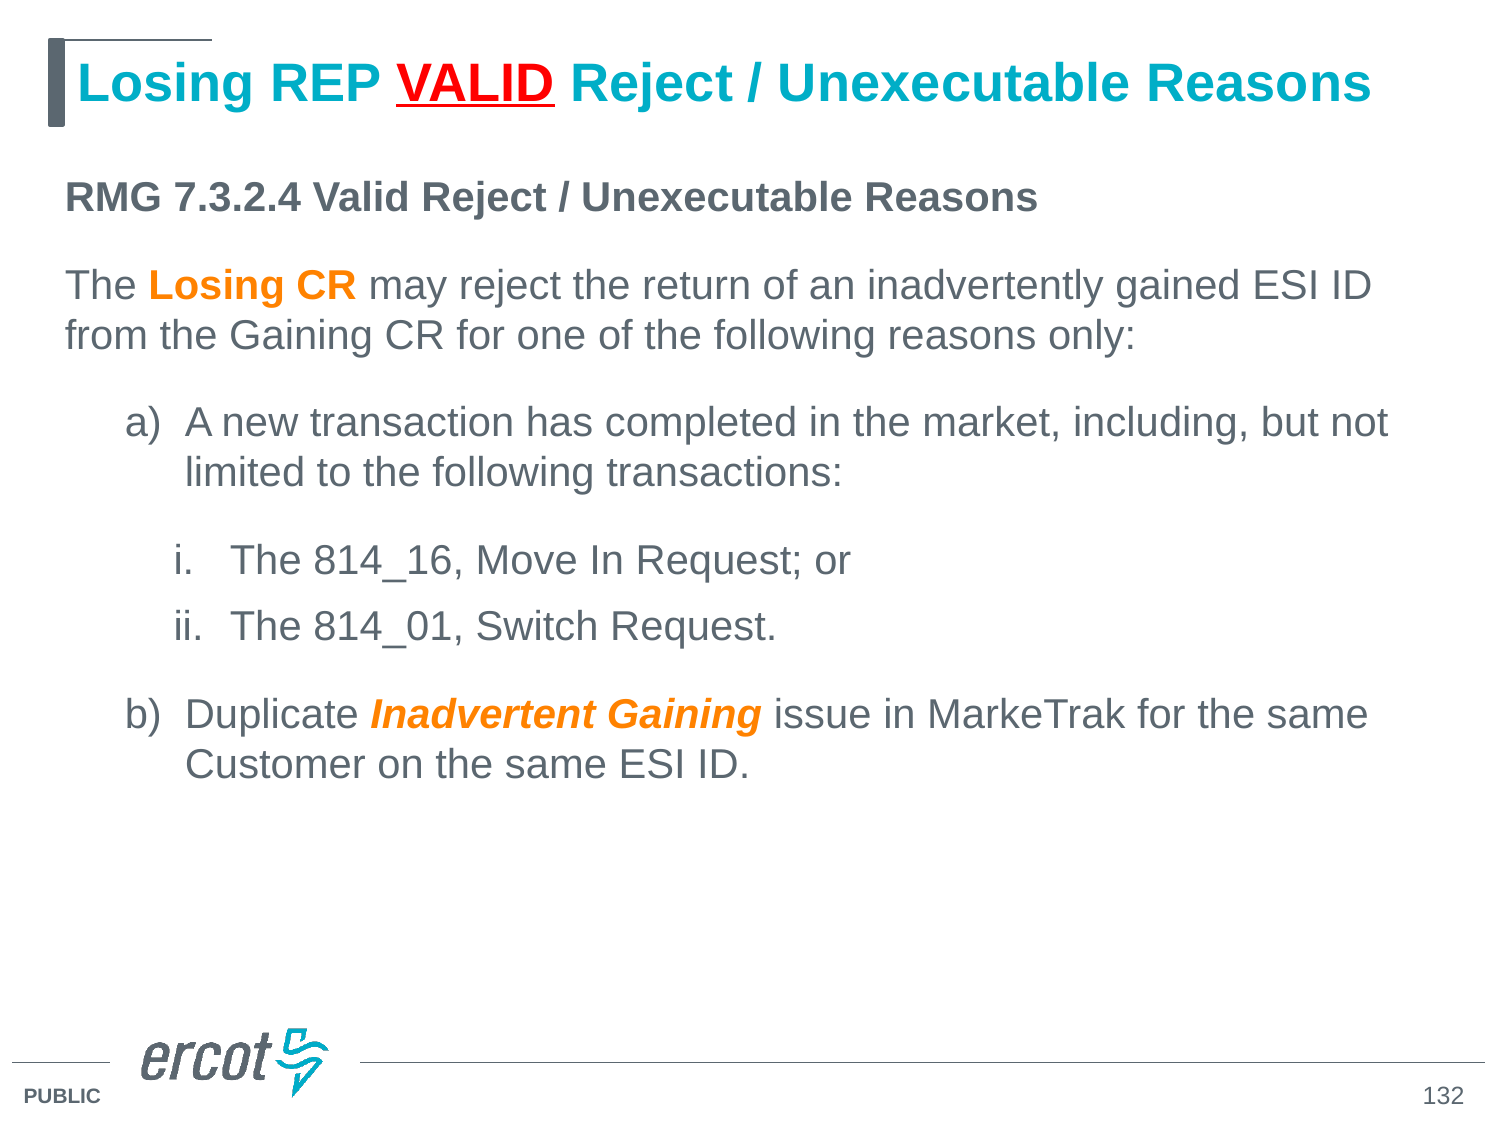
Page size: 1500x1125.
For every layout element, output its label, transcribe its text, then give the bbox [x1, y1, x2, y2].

slide_number 132 [1400, 1076, 1488, 1113]
list RMG 7.3.2.4 Valid Reject / Unexecutable Reasons The Losing CR may reject the return of an inadvertently gained ESI ID from the Gaining CR for one of the following reasons only: A new transaction has completed in the market, including, but not limited to the following transactions: The 814_16, Move In Request; or The 814_01, Switch Request. Duplicate Inadvertent Gaining issue in MarkeTrak for the same Customer on the same ESI ID. [50, 162, 1450, 992]
picture [137, 1024, 332, 1100]
title Losing REP VALID Reject / Unexecutable Reasons [62, 39, 1450, 125]
